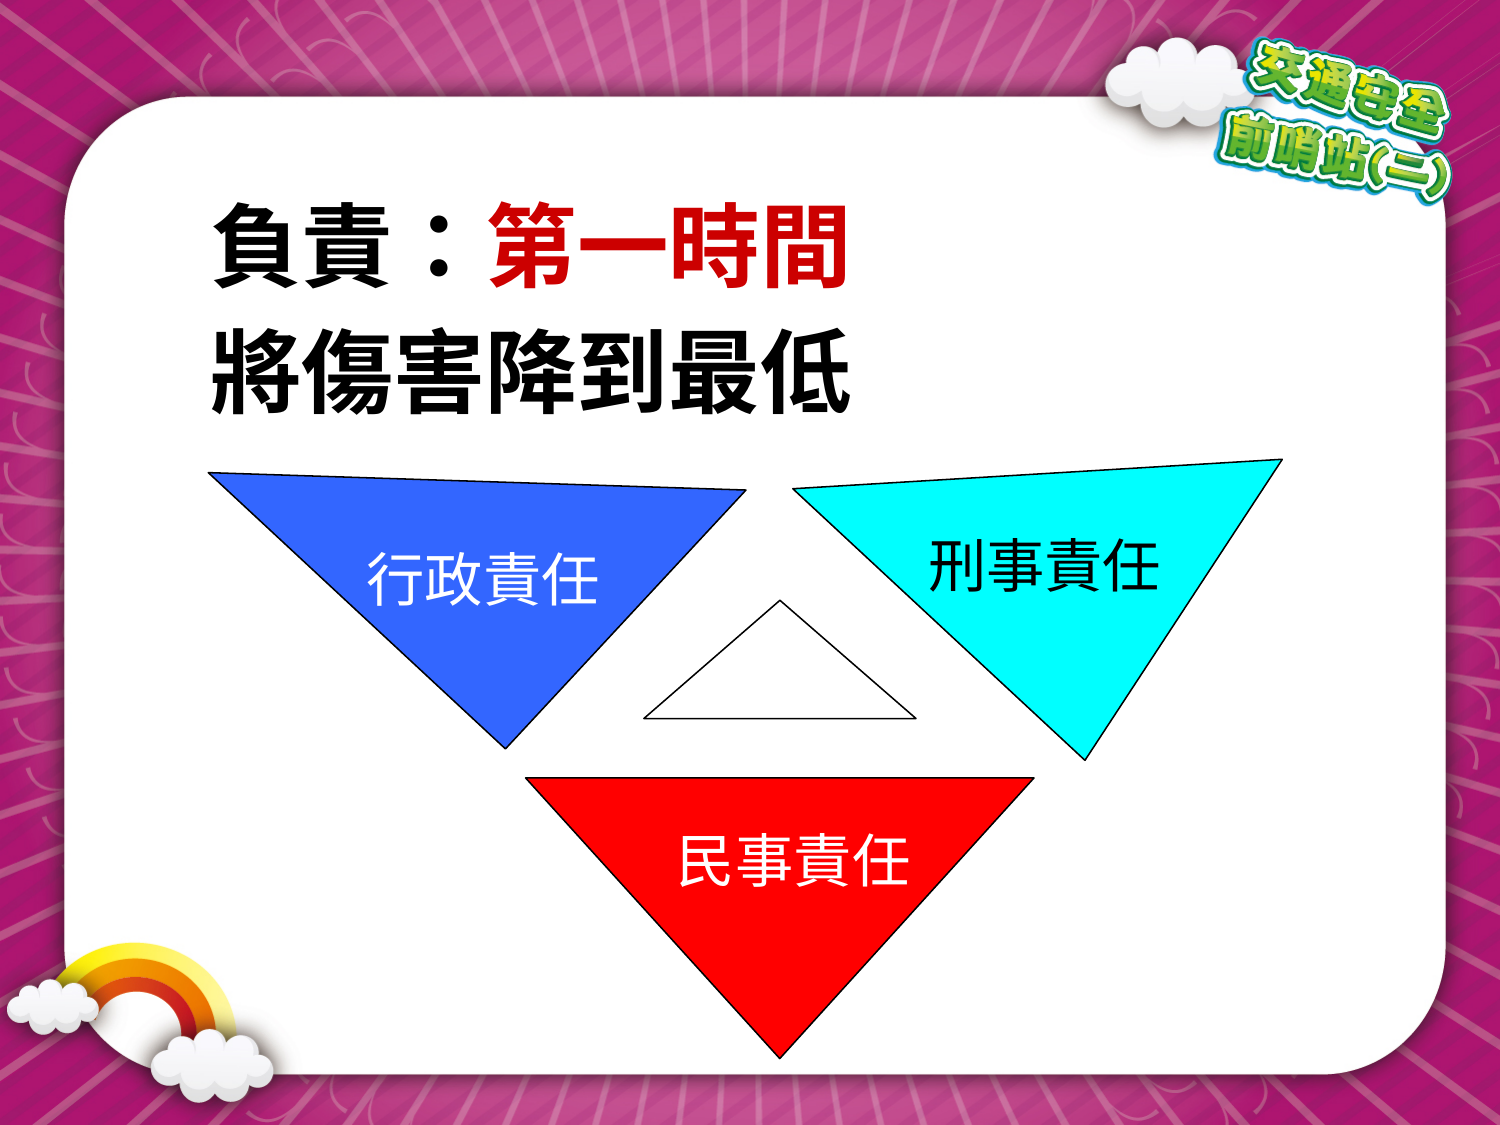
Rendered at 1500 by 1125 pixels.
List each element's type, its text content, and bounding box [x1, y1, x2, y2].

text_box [208, 459, 1283, 1059]
text_box 負責：第一時間 [207, 189, 855, 300]
picture [0, 0, 1500, 1125]
text_box 將傷害降到最低 [207, 314, 855, 425]
